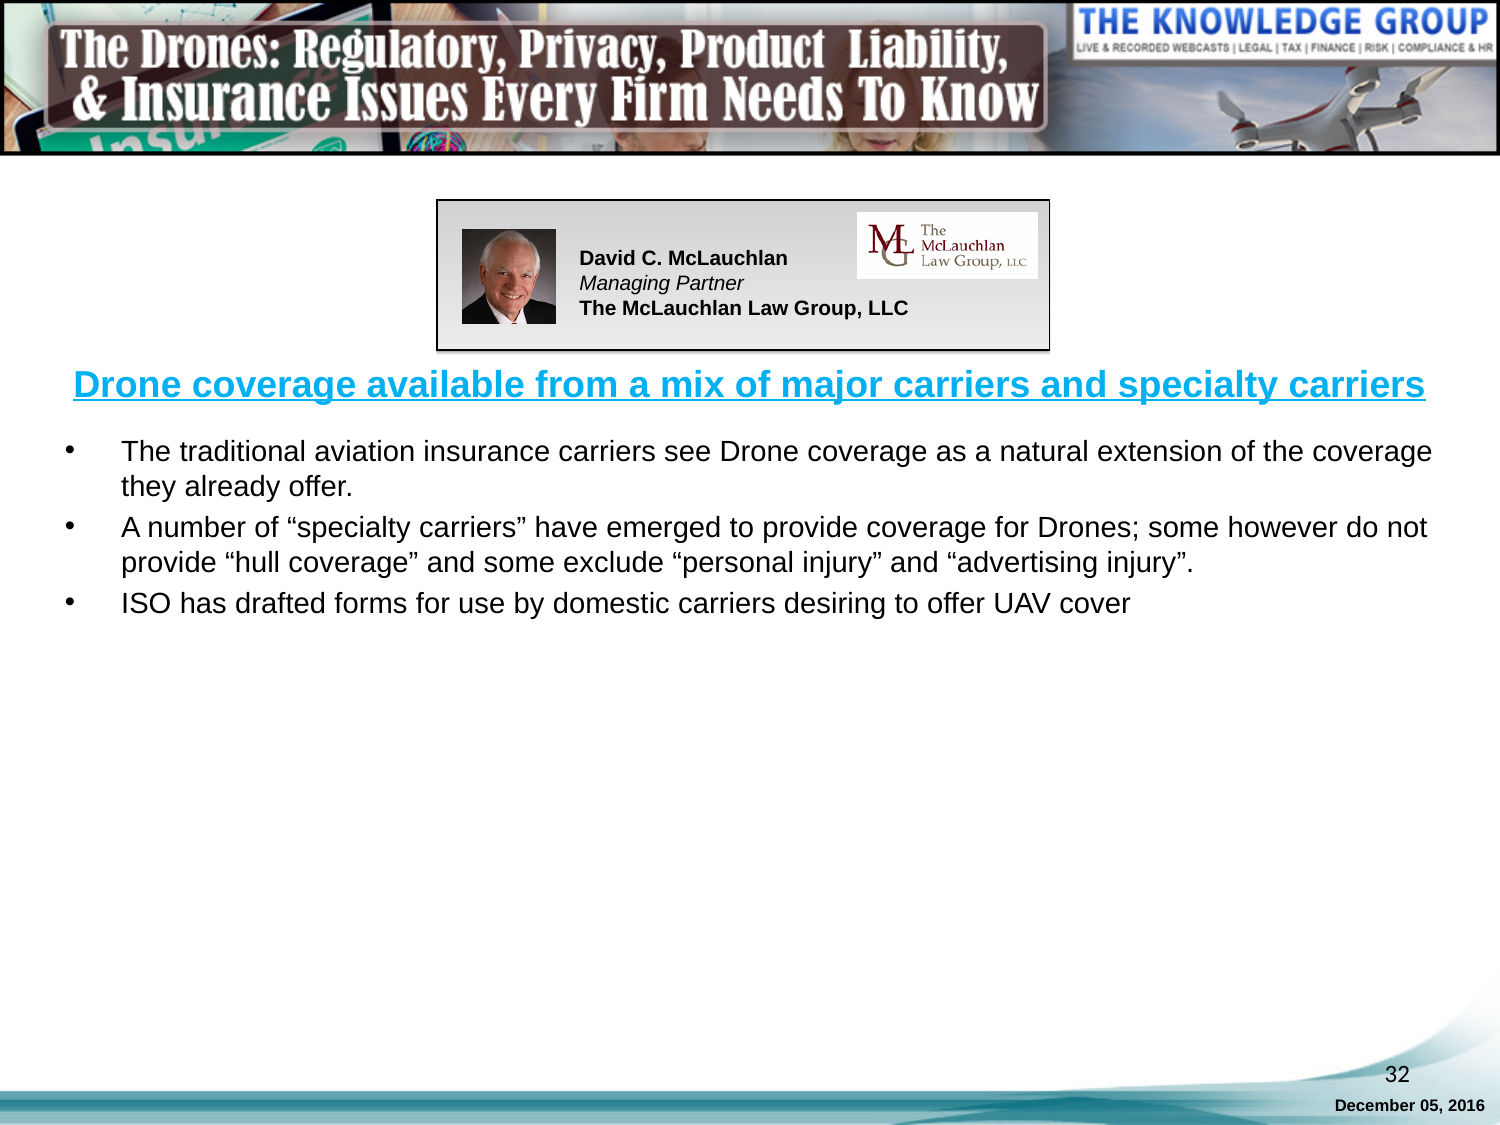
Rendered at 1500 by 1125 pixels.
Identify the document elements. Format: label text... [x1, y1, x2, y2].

slide_number 32 [1074, 1042, 1425, 1103]
picture [0, 412, 1500, 1125]
text_box Drone coverage available from a mix of major carriers and specialty carriers [0, 352, 1500, 412]
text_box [436, 199, 1050, 351]
text_box The traditional aviation insurance carriers see Drone coverage as a natural extension of the coverage they already offer. A number of “specialty carriers” have emerged to provide coverage for Drones; some however do not provide “hull coverage” and some exclude “personal injury” and “advertising injury”. ISO has drafted forms for use by domestic carriers desiring to offer UAV cover [50, 424, 1450, 627]
picture [0, 0, 1500, 352]
text_box December 05, 2016 [1100, 1087, 1500, 1123]
